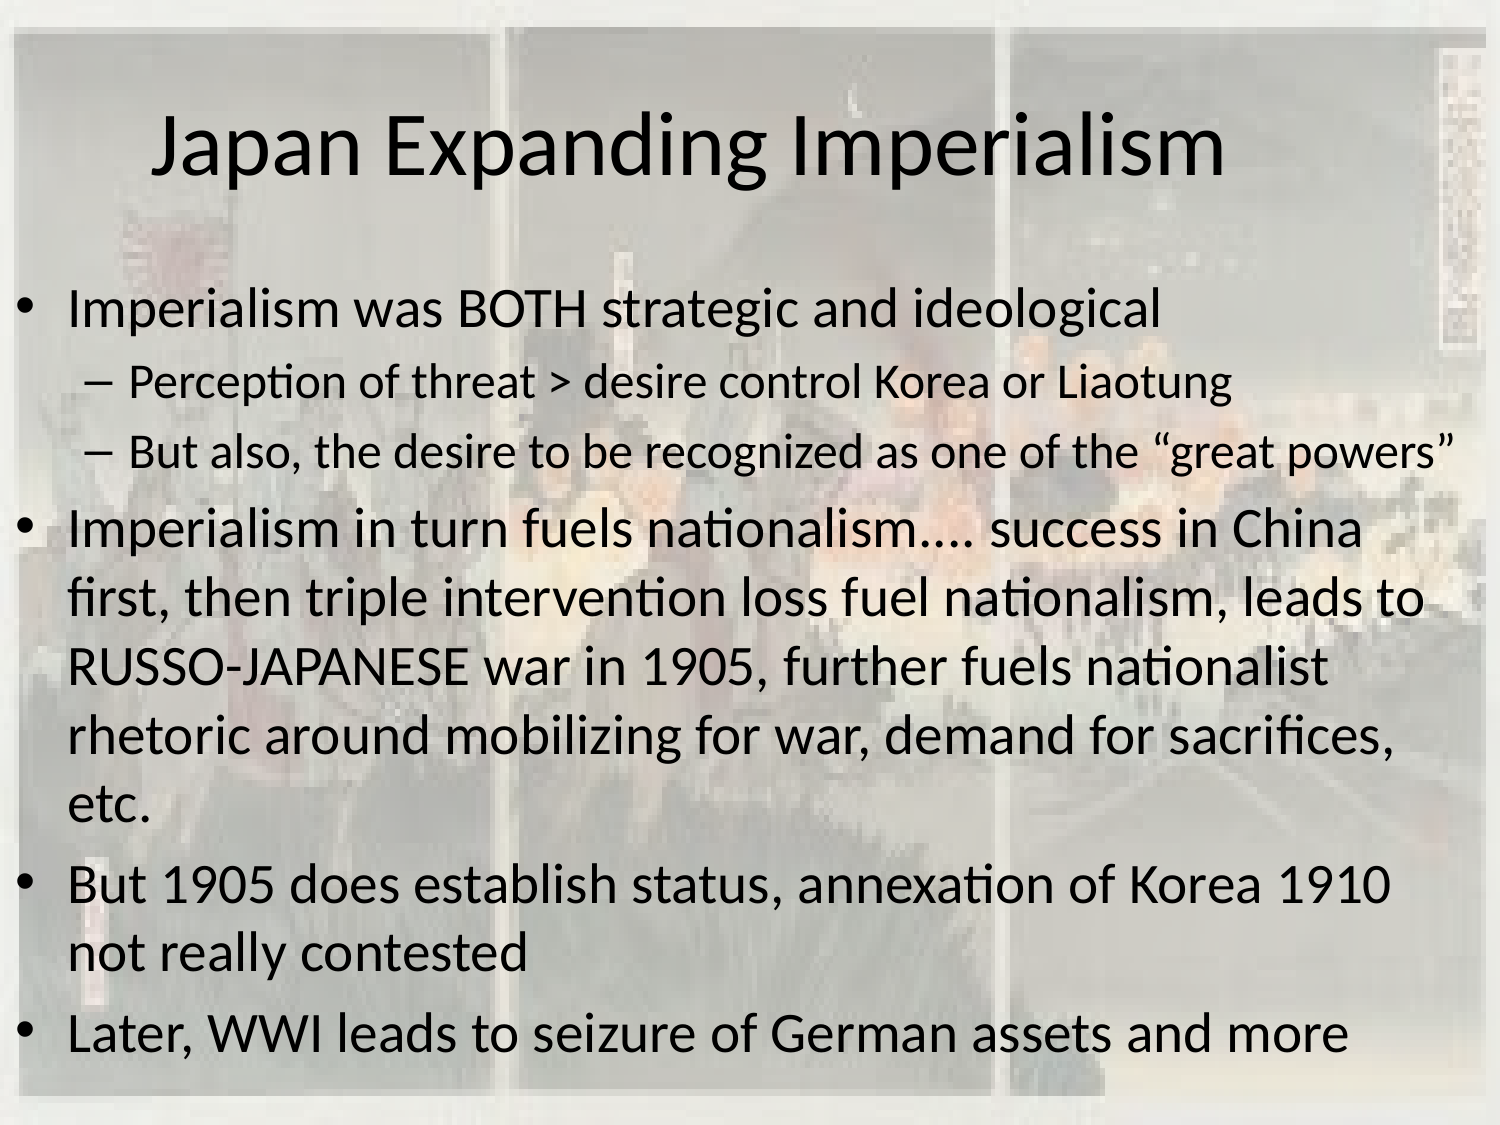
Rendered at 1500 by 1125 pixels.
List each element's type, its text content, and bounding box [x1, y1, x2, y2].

title Japan Expanding Imperialism [75, 45, 1425, 233]
list Imperialism was BOTH strategic and ideological Perception of threat > desire control Korea or Liaotung But also, the desire to be recognized as one of the “great powers” Imperialism in turn fuels nationalism.... success in China first, then triple intervention loss fuel nationalism, leads to RUSSO-JAPANESE war in 1905, further fuels nationalist rhetoric around mobilizing for war, demand for sacrifices, etc. But 1905 does establish status, annexation of Korea 1910 not really contested Later, WWI leads to seizure of German assets and more [0, 262, 1490, 1100]
